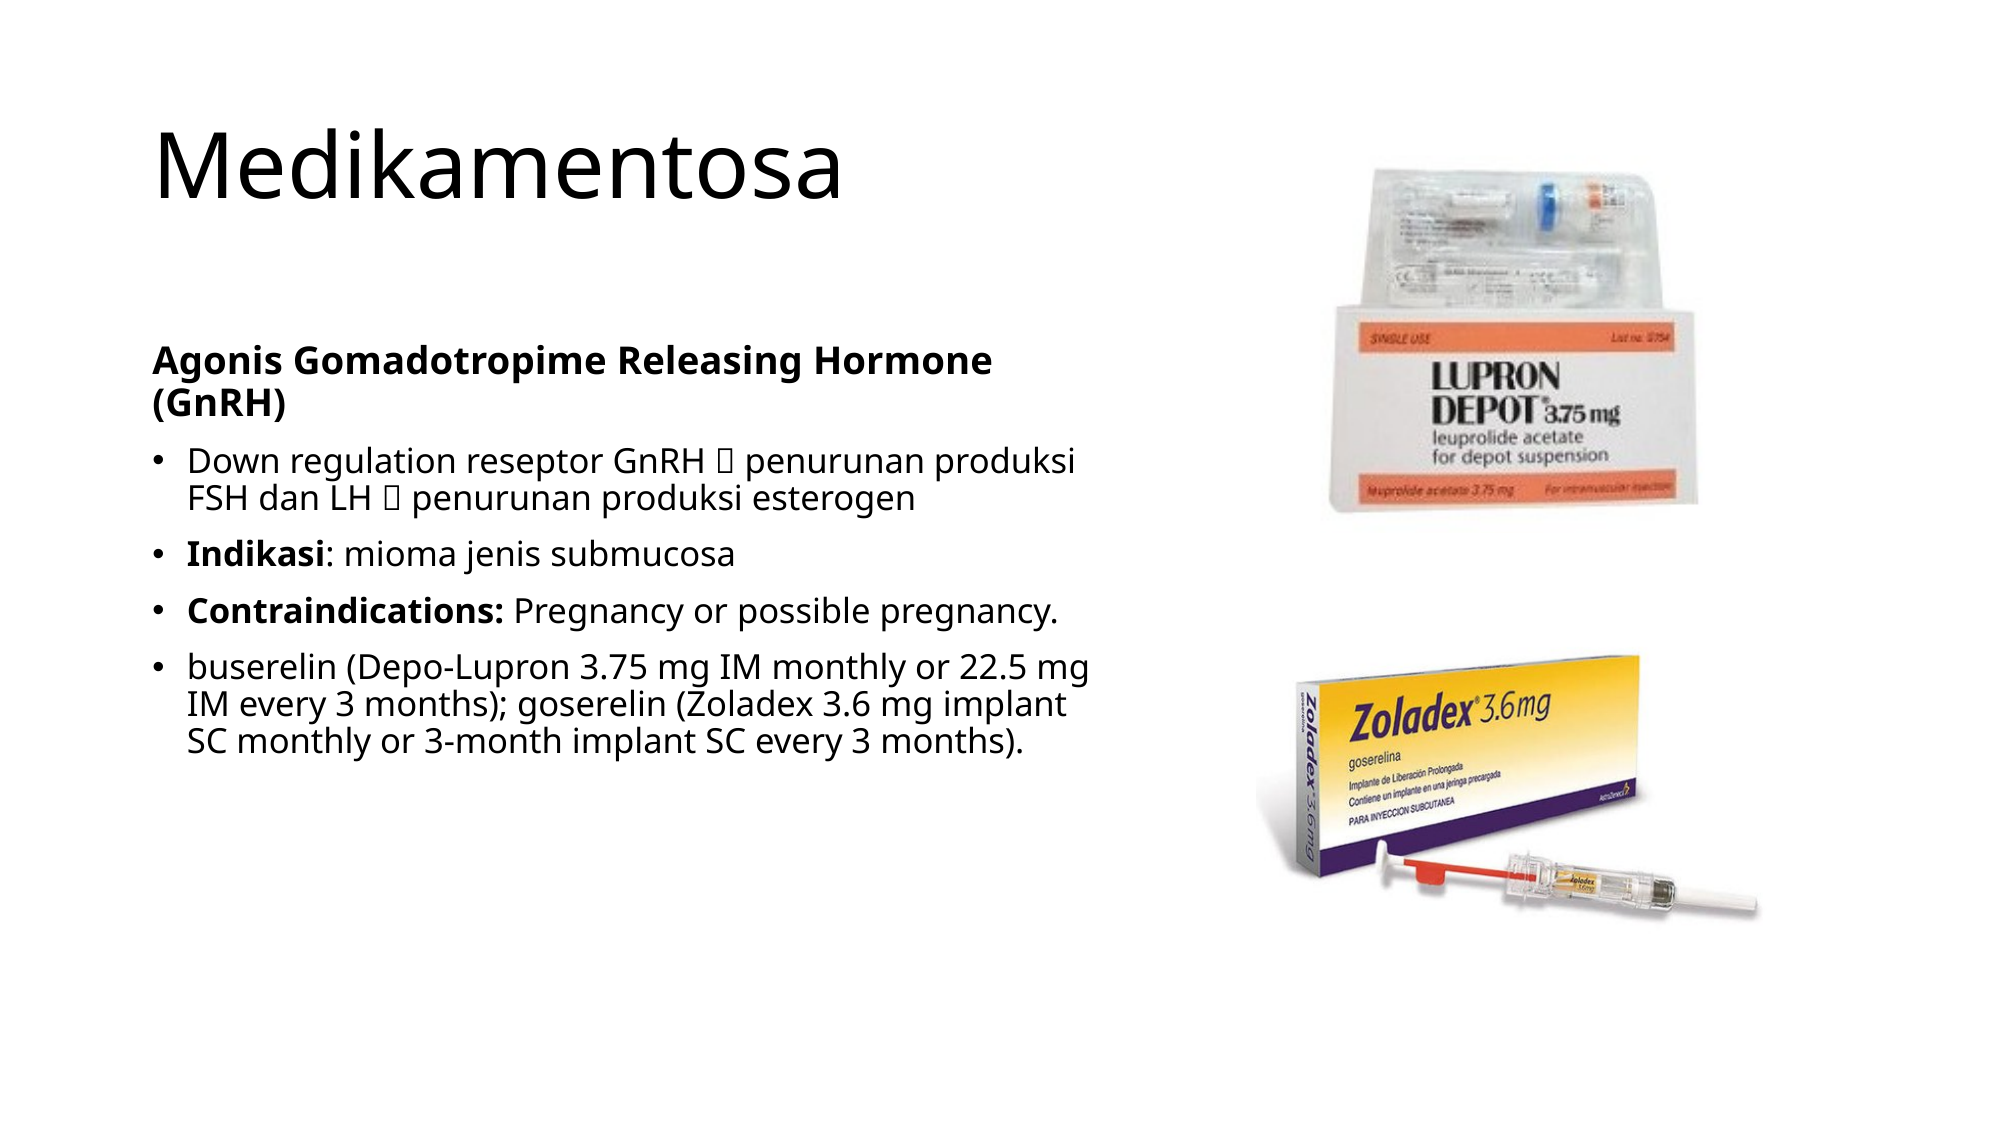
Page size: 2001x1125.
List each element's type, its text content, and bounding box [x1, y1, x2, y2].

list Agonis Gomadotropime Releasing Hormone (GnRH) Down regulation reseptor GnRH  penurunan produksi FSH dan LH  penurunan produksi esterogen Indikasi: mioma jenis submucosa Contraindications: Pregnancy or possible pregnancy. buserelin (Depo-Lupron 3.75 mg IM monthly or 22.5 mg IM every 3 months); goserelin (Zoladex 3.6 mg implant SC monthly or 3-month implant SC every 3 months). [137, 334, 1120, 845]
picture [1256, 113, 1767, 1044]
title Medikamentosa [137, 59, 1863, 278]
